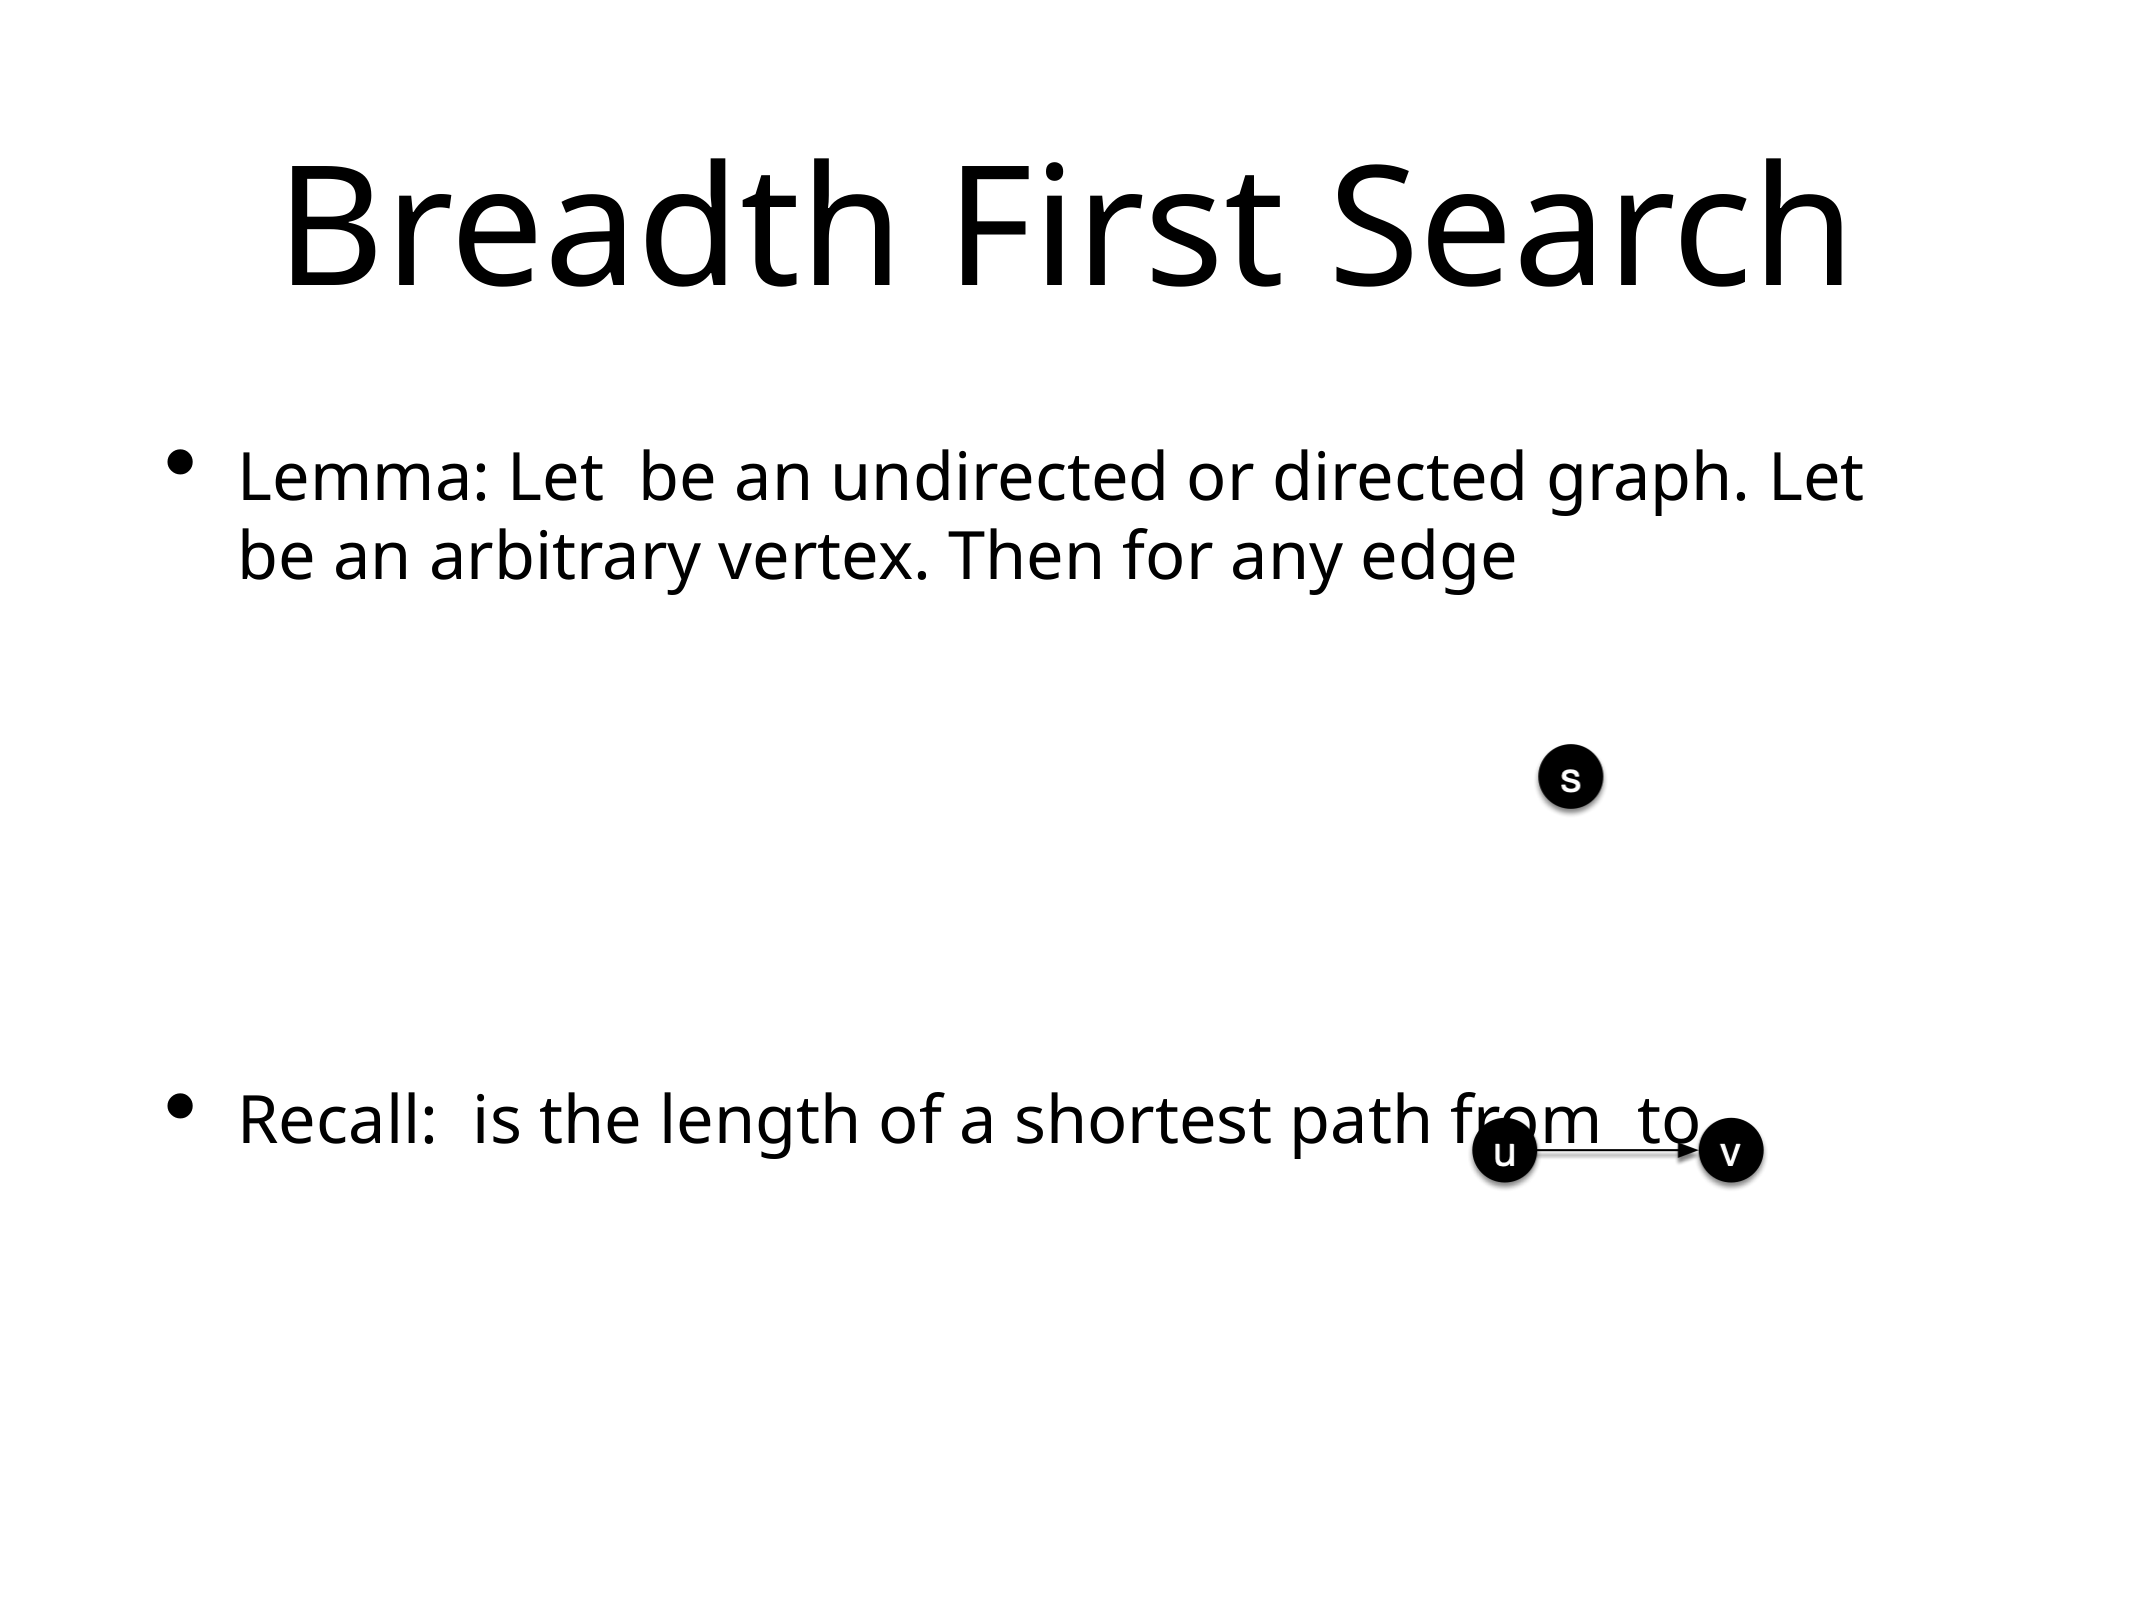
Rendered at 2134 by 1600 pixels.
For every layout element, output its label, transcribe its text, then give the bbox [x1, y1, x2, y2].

picture [1465, 741, 1771, 1195]
title Breadth First Search [155, 41, 1978, 397]
list Lemma: Let be an undirected or directed graph. Let be an arbitrary vertex. Then for any edge Recall: is the length of a shortest path from to [155, 424, 1978, 1457]
